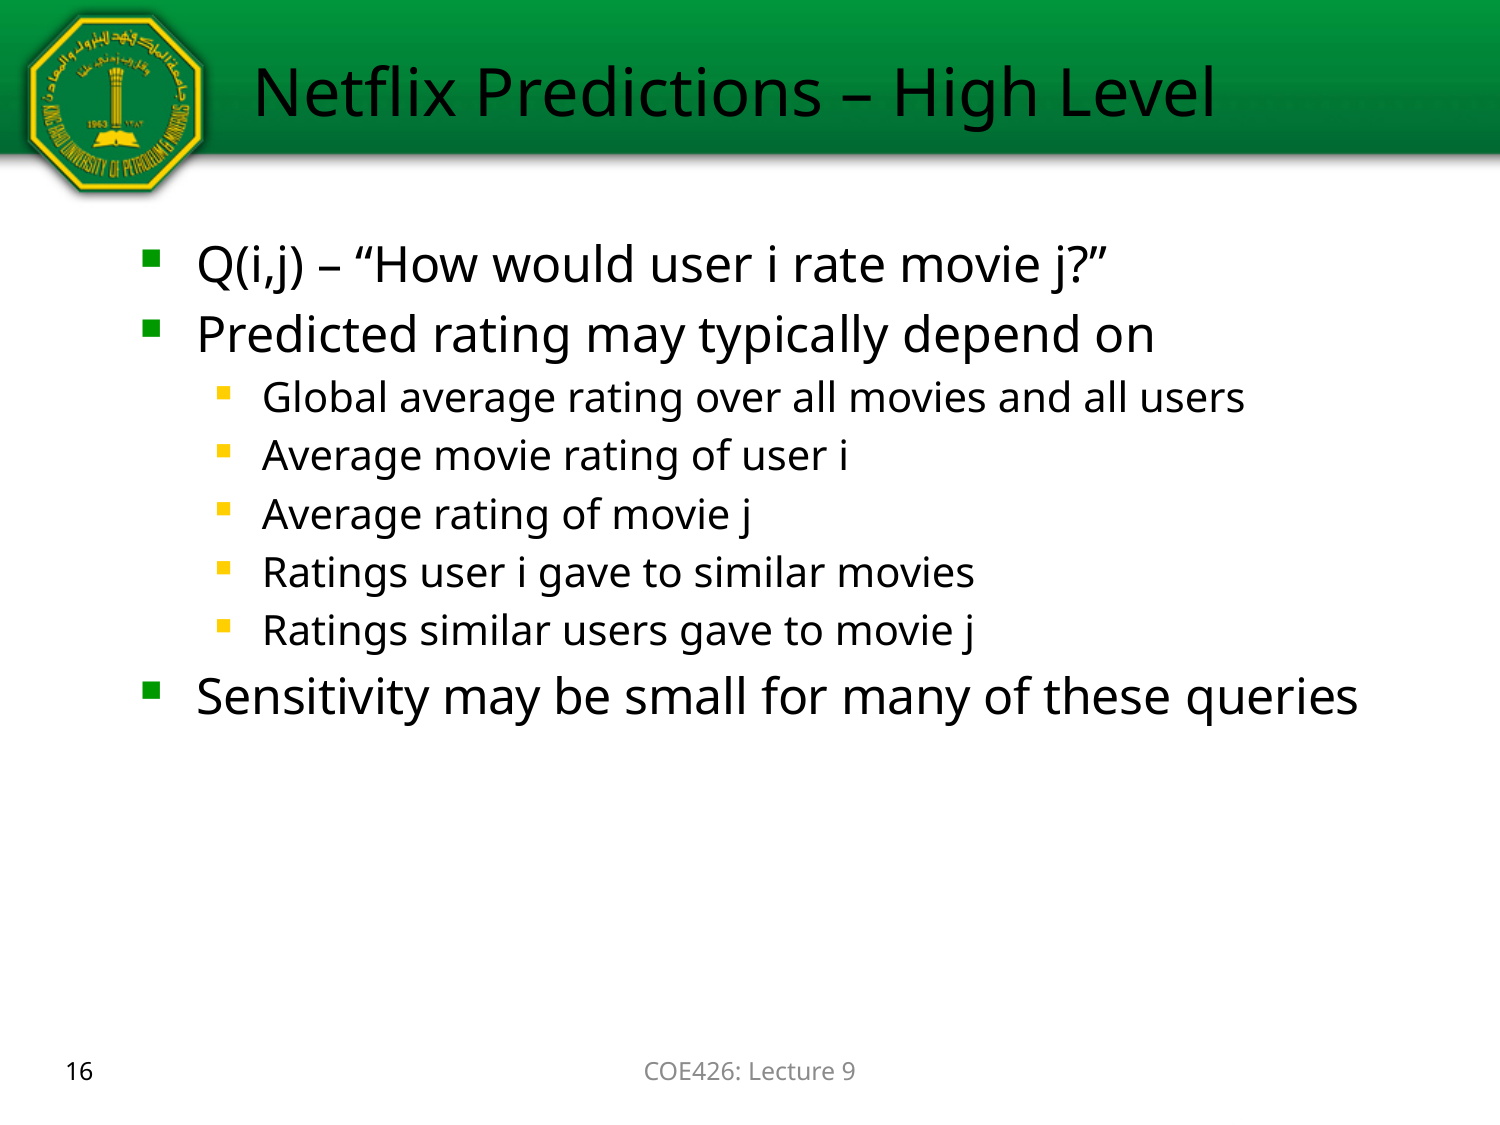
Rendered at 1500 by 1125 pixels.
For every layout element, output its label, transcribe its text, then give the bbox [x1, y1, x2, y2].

title Netflix Predictions – High Level [237, 35, 1437, 138]
picture [0, 0, 1500, 1125]
list Q(i,j) – “How would user i rate movie j?” Predicted rating may typically depend on Global average rating over all movies and all users Average movie rating of user i Average rating of movie j Ratings user i gave to similar movies Ratings similar users gave to movie j Sensitivity may be small for many of these queries [125, 224, 1382, 1007]
footer COE426: Lecture 9 [496, 1042, 1004, 1103]
slide_number 16 [50, 1042, 388, 1103]
